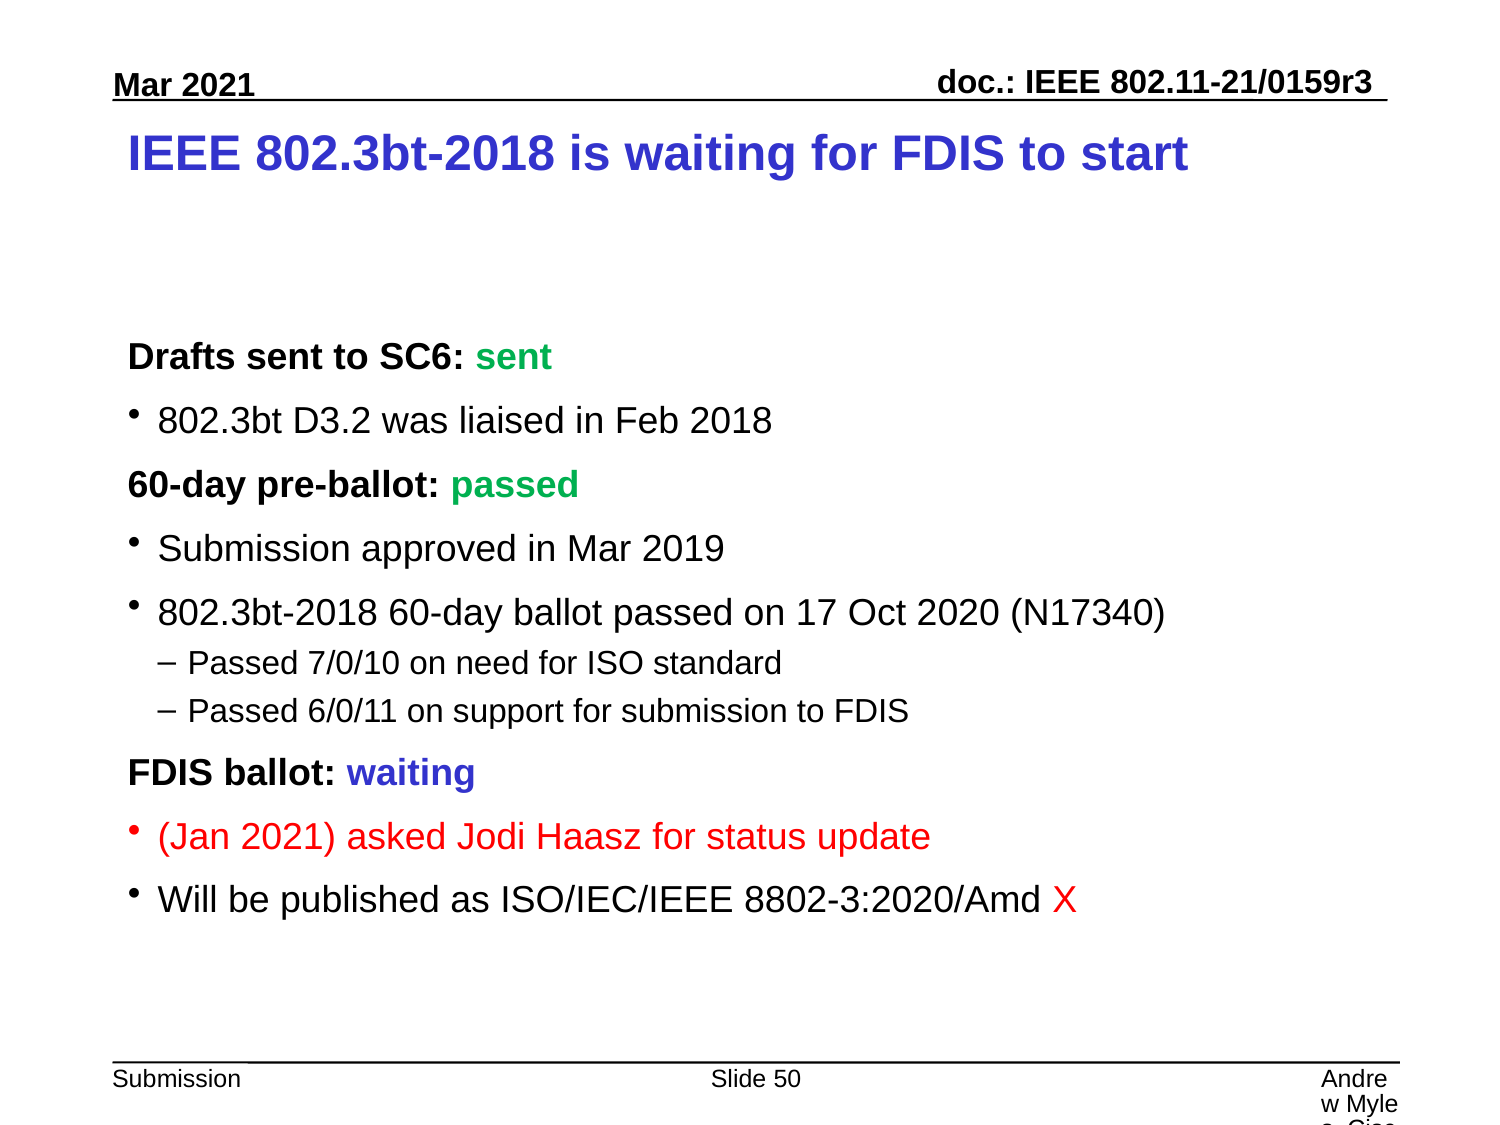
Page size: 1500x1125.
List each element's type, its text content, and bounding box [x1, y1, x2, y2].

list Drafts sent to SC6: sent 802.3bt D3.2 was liaised in Feb 2018 60-day pre-ballot: passed Submission approved in Mar 2019 802.3bt-2018 60-day ballot passed on 17 Oct 2020 (N17340) Passed 7/0/10 on need for ISO standard Passed 6/0/11 on support for submission to FDIS FDIS ballot: waiting (Jan 2021) asked Jodi Haasz for status update Will be published as ISO/IEC/IEEE 8802-3:2020/Amd X [112, 324, 1388, 1000]
title IEEE 802.3bt-2018 is waiting for FDIS to start [112, 112, 1388, 288]
slide_number Slide 50 [709, 1061, 803, 1093]
footer Andrew Myles, Cisco [1320, 1061, 1402, 1093]
